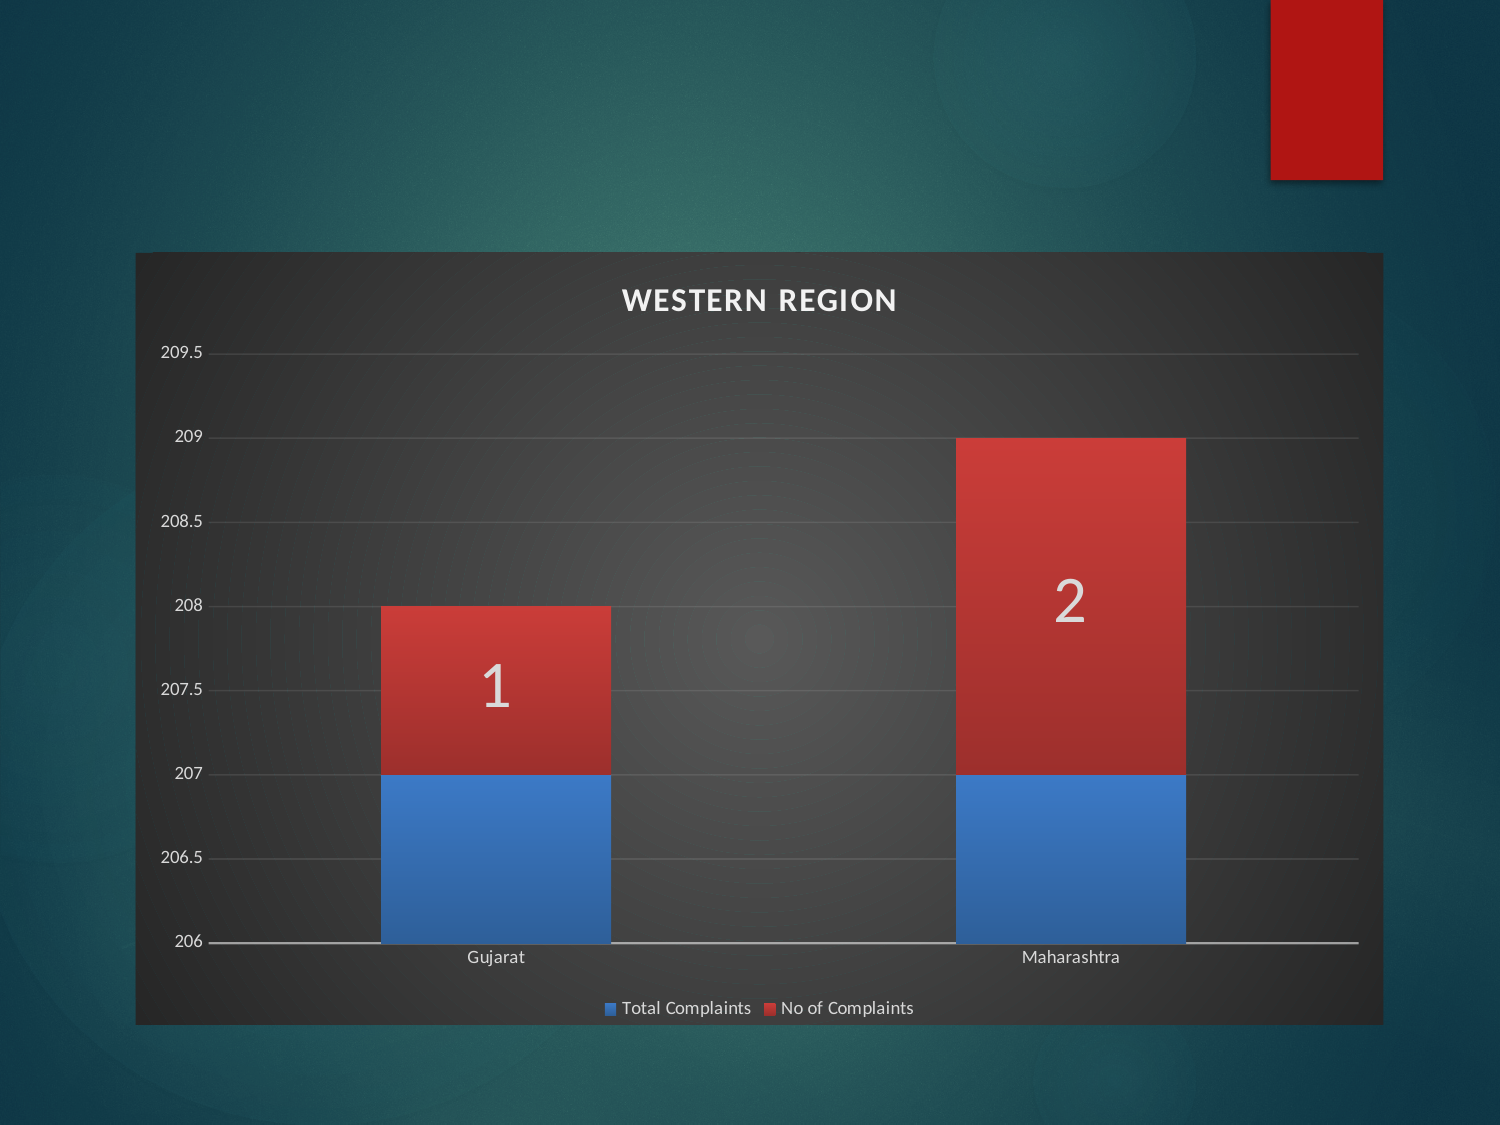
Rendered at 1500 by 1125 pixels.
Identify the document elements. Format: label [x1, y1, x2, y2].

chart [135, 252, 1384, 1026]
